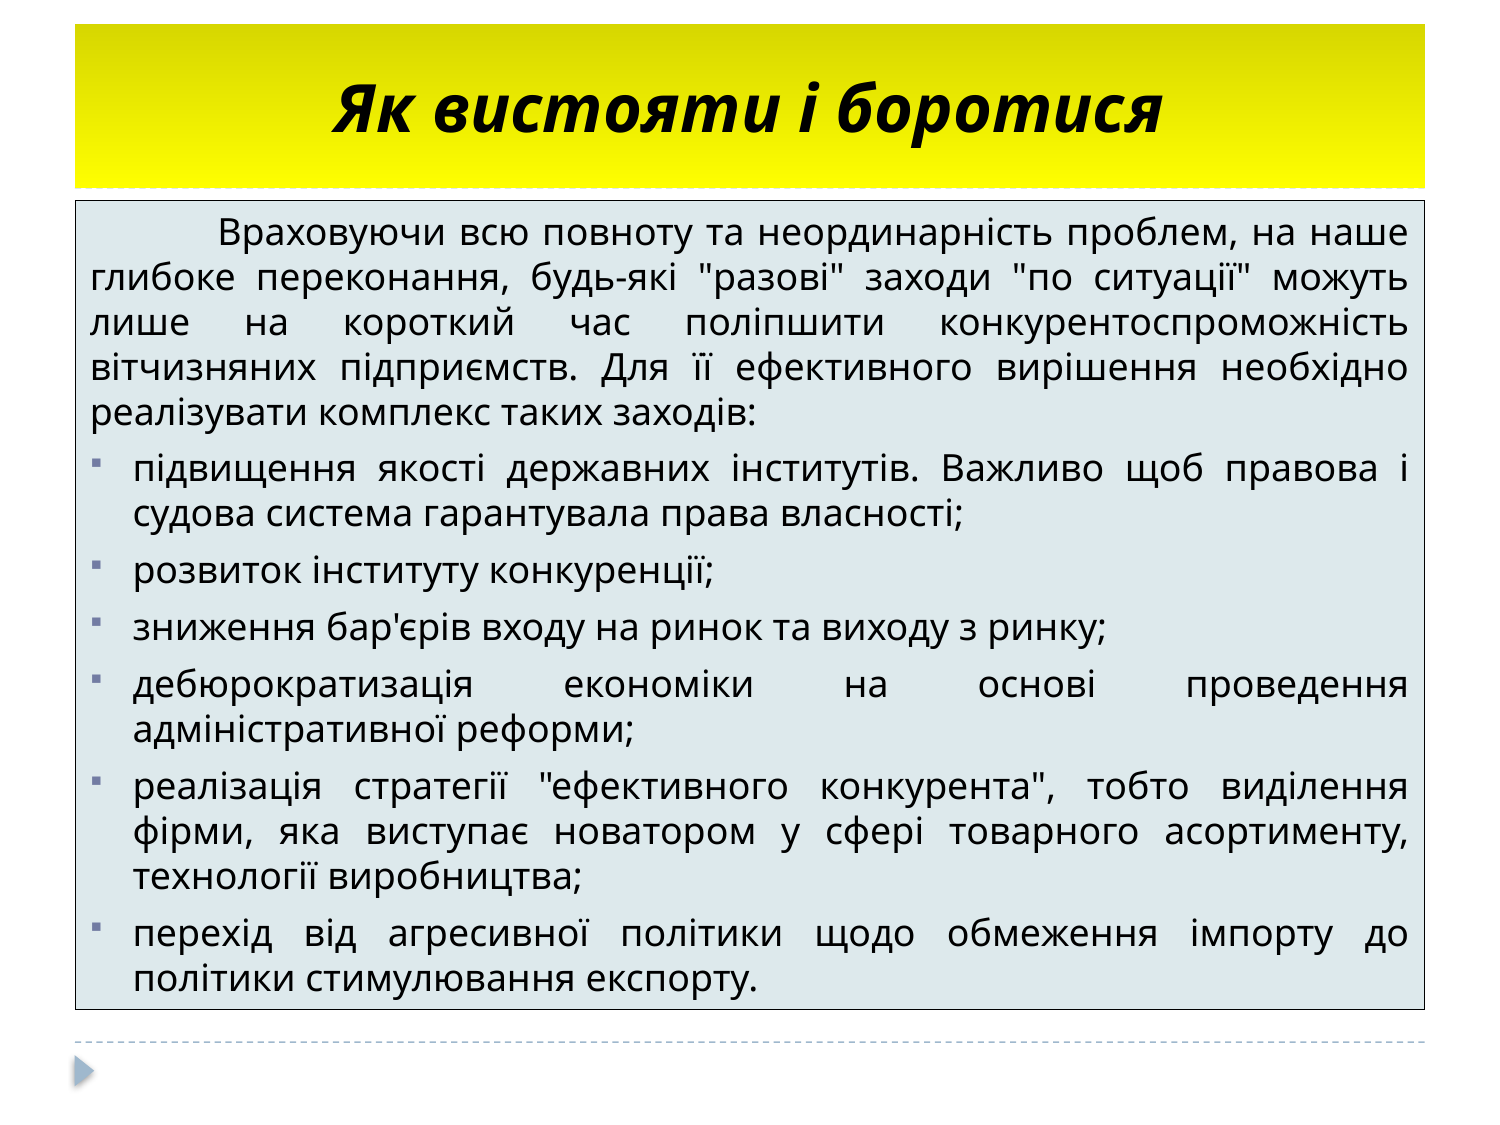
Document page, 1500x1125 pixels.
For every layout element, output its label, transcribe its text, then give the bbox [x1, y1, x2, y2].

list Враховуючи всю повноту та неординарність проблем, на наше глибоке переконання, будь-які "разові" заходи "по ситуації" можуть лише на короткий час поліпшити конкурентоспроможність вітчизняних підприємств. Для її ефективного вирішення необхідно реалізувати комплекс таких заходів: підвищення якості державних інститутів. Важливо щоб правова і судова система гарантувала права власності; розвиток інституту конкуренції; зниження бар'єрів входу на ринок та виходу з ринку; дебюрократизація економіки на основі проведення адміністративної реформи; реалізація стратегії "ефективного конкурента", тобто виділення фірми, яка виступає новатором у сфері товарного асортименту, технології виробництва; перехід від агресивної політики щодо обмеження імпорту до політики стимулювання експорту. [75, 200, 1425, 1010]
title Як вистояти і боротися [75, 24, 1425, 188]
